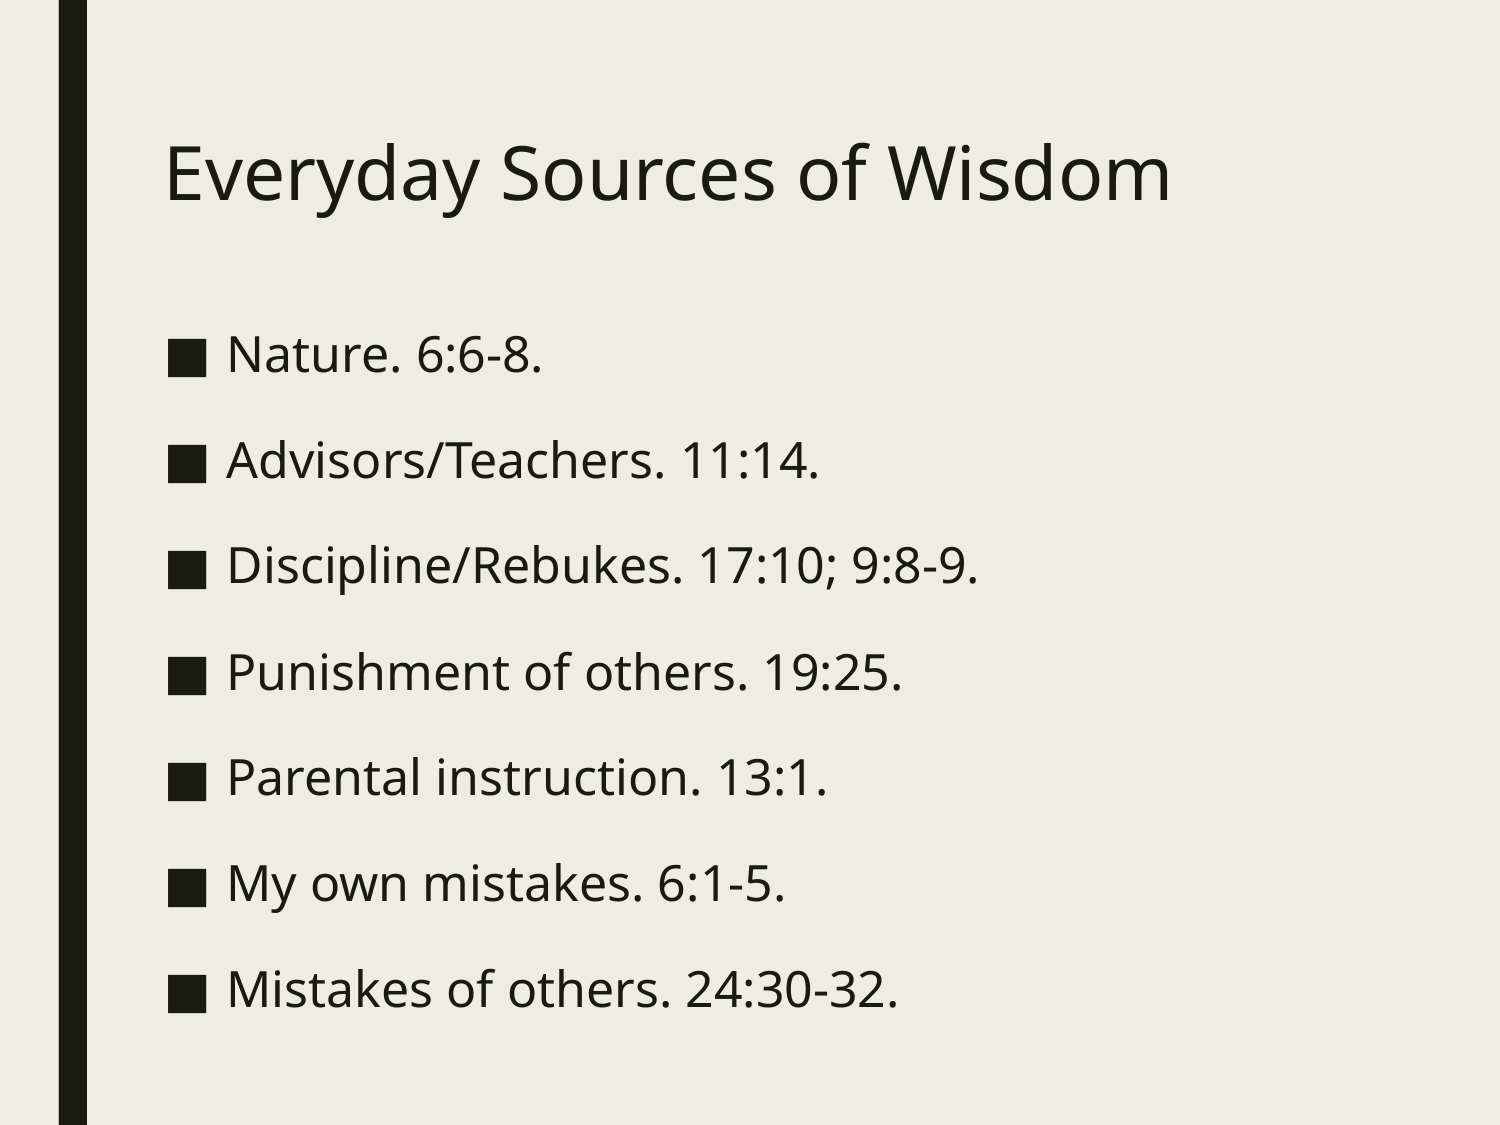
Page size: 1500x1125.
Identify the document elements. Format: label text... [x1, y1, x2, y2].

list Nature. 6:6-8. Advisors/Teachers. 11:14. Discipline/Rebukes. 17:10; 9:8-9. Punishment of others. 19:25. Parental instruction. 13:1. My own mistakes. 6:1-5. Mistakes of others. 24:30-32. [148, 282, 1409, 1049]
title Everyday Sources of Wisdom [148, 92, 1433, 260]
